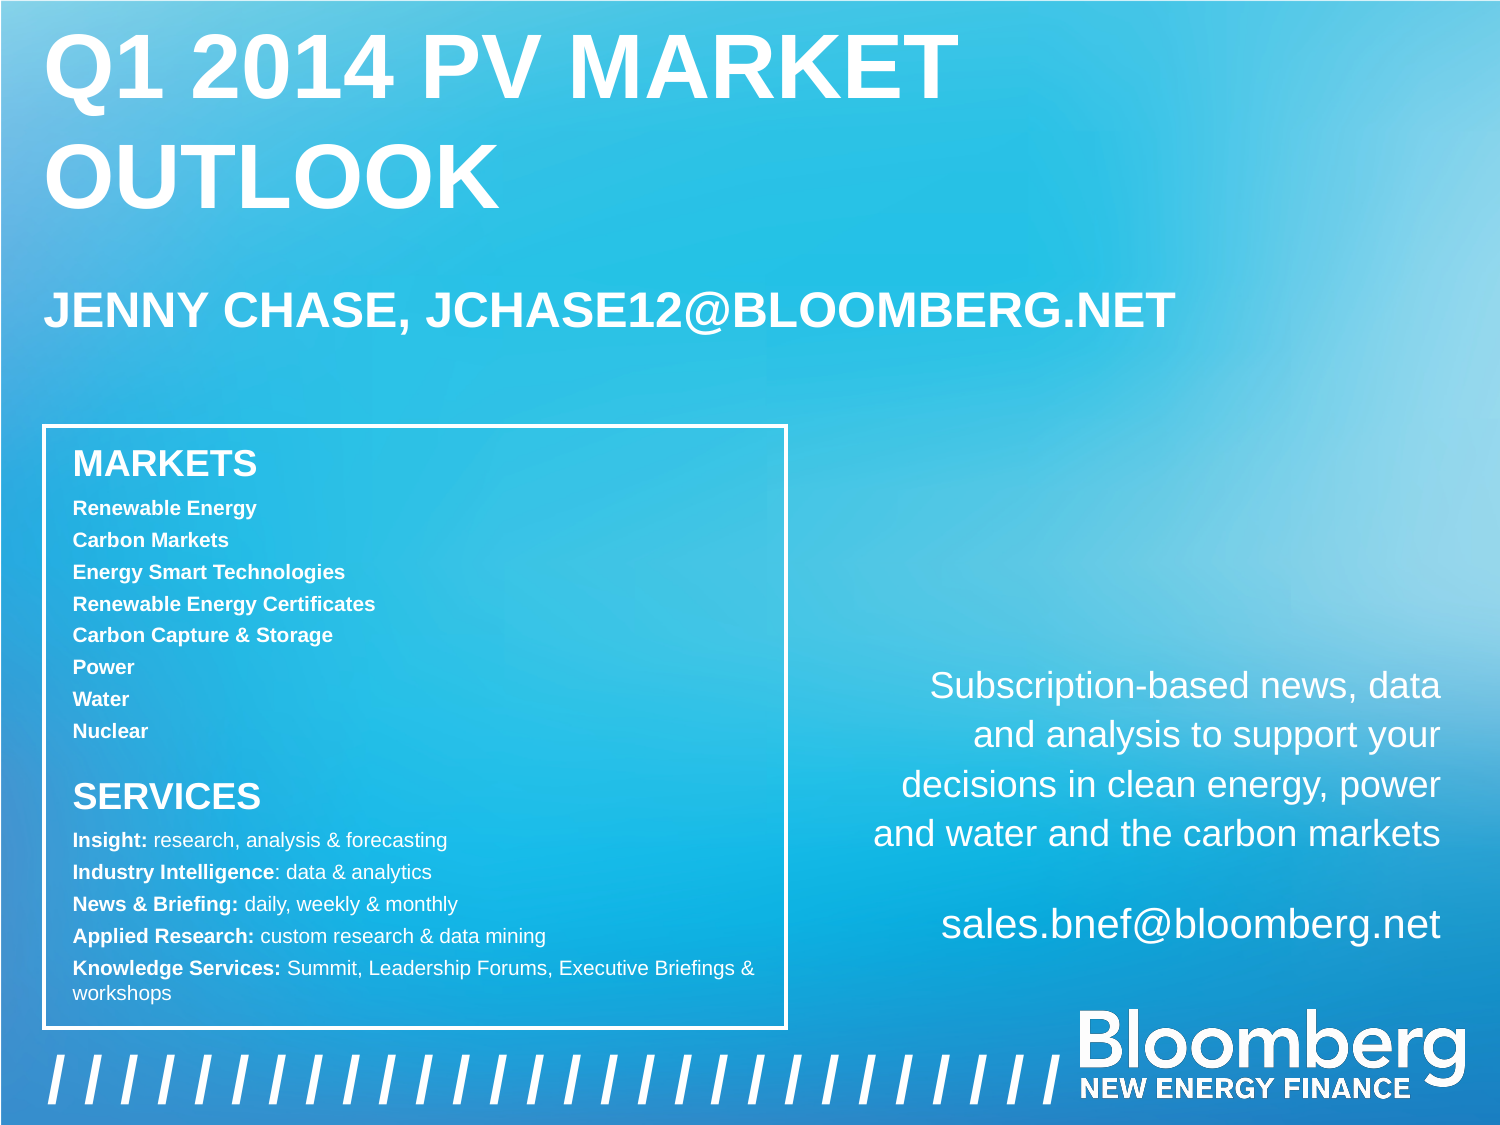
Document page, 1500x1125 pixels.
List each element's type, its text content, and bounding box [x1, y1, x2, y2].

list Jenny chase, jchase12@bloomberg.net [28, 270, 1455, 359]
list Q1 2014 pv market outlook [28, 0, 1455, 267]
picture [2, 2, 1499, 1125]
